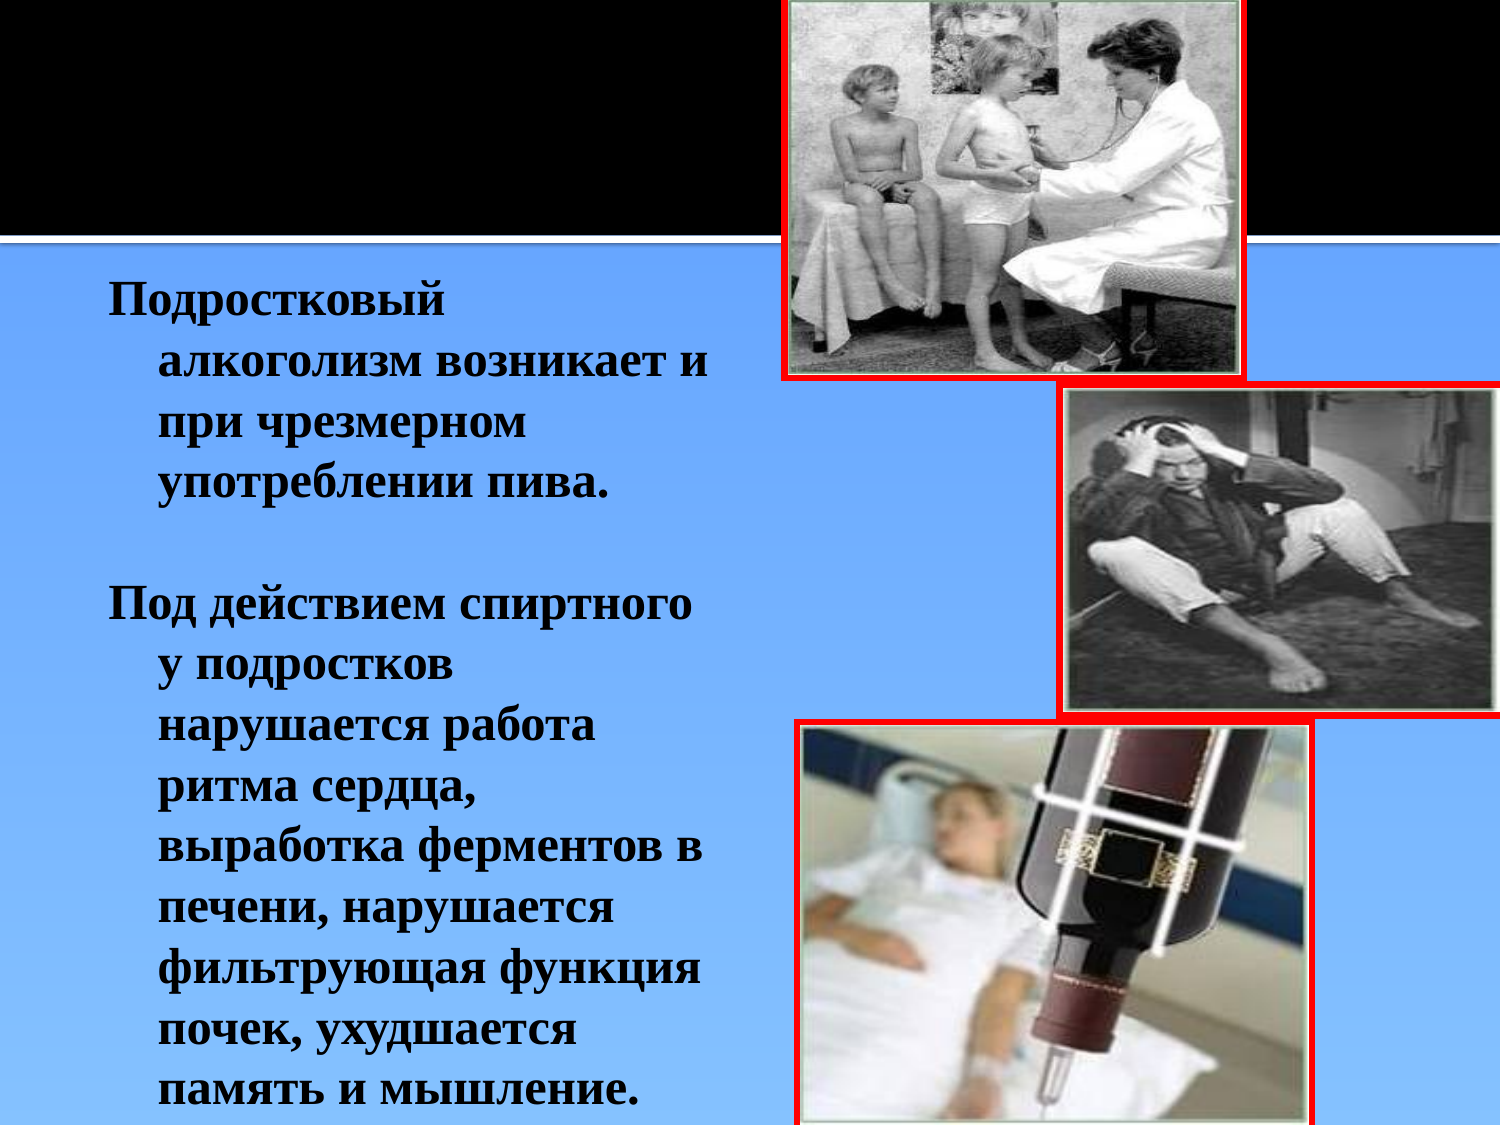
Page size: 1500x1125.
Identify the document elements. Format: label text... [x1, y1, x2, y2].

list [787, 0, 1241, 375]
picture [1062, 387, 1500, 713]
list Подростковый алкоголизм возникает и при чрезмерном употреблении пива. Под действием спиртного у подростков нарушается работа ритма сердца, выработка ферментов в печени, нарушается фильтрующая функция почек, ухудшается память и мышление. [74, 249, 726, 1125]
picture [799, 724, 1310, 1125]
